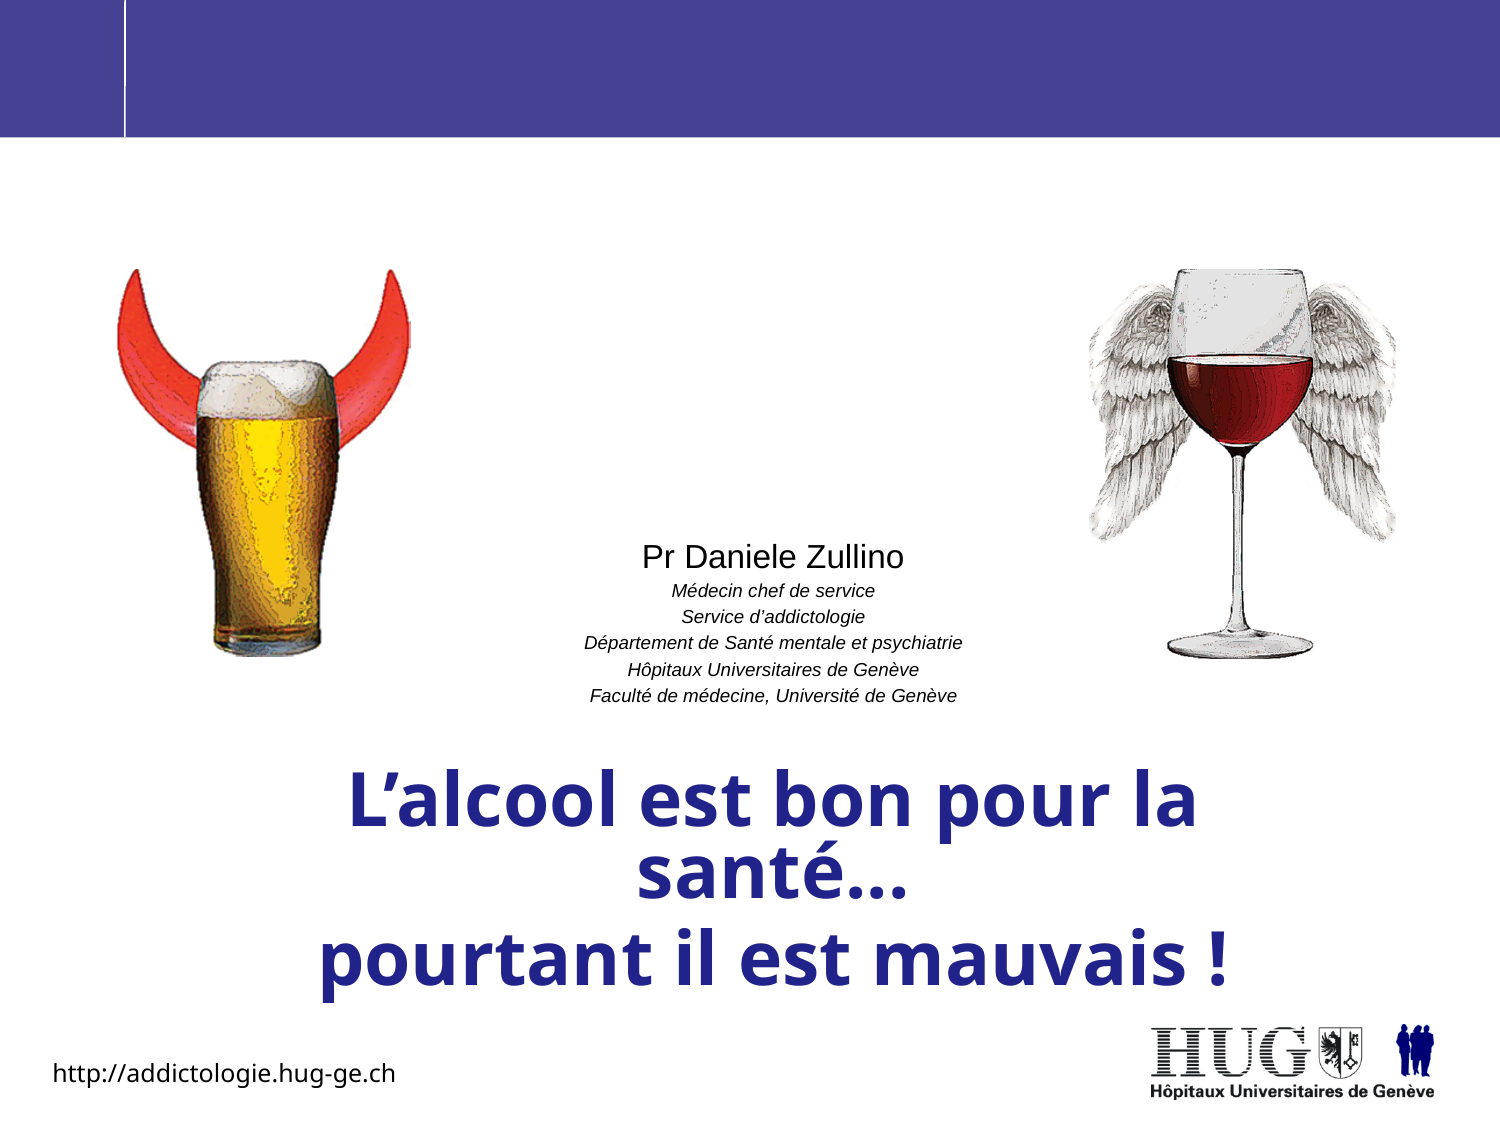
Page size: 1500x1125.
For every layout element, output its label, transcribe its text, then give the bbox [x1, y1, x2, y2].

text_box Pr Daniele Zullino Médecin chef de service Service d’addictologie Département de Santé mentale et psychiatrie Hôpitaux Universitaires de Genève Faculté de médecine, Université de Genève [569, 527, 978, 714]
text_box L’alcool est bon pour la santé... pourtant il est mauvais ! [187, 761, 1360, 1008]
picture [116, 269, 412, 657]
picture [1089, 269, 1396, 659]
picture [1151, 1024, 1434, 1100]
